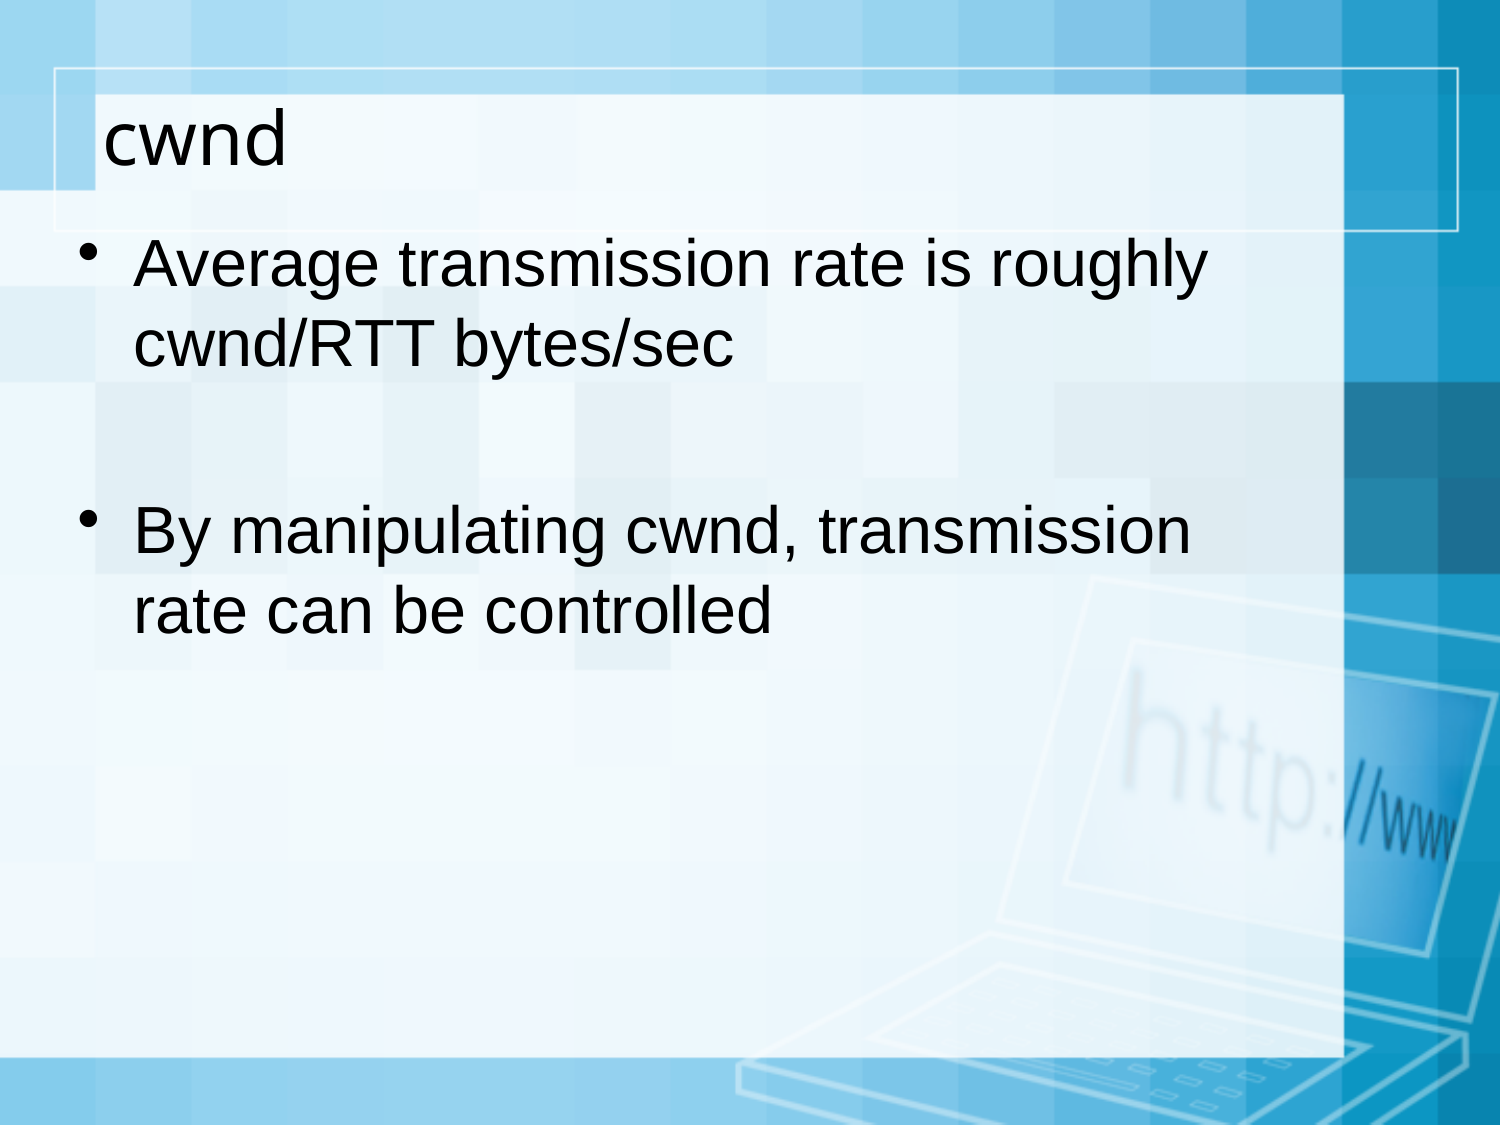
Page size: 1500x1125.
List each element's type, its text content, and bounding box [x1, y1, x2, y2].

list Average transmission rate is roughly cwnd/RTT bytes/sec By manipulating cwnd, transmission rate can be controlled [62, 212, 1338, 1038]
picture [0, 0, 1500, 1125]
title cwnd [87, 87, 1338, 200]
